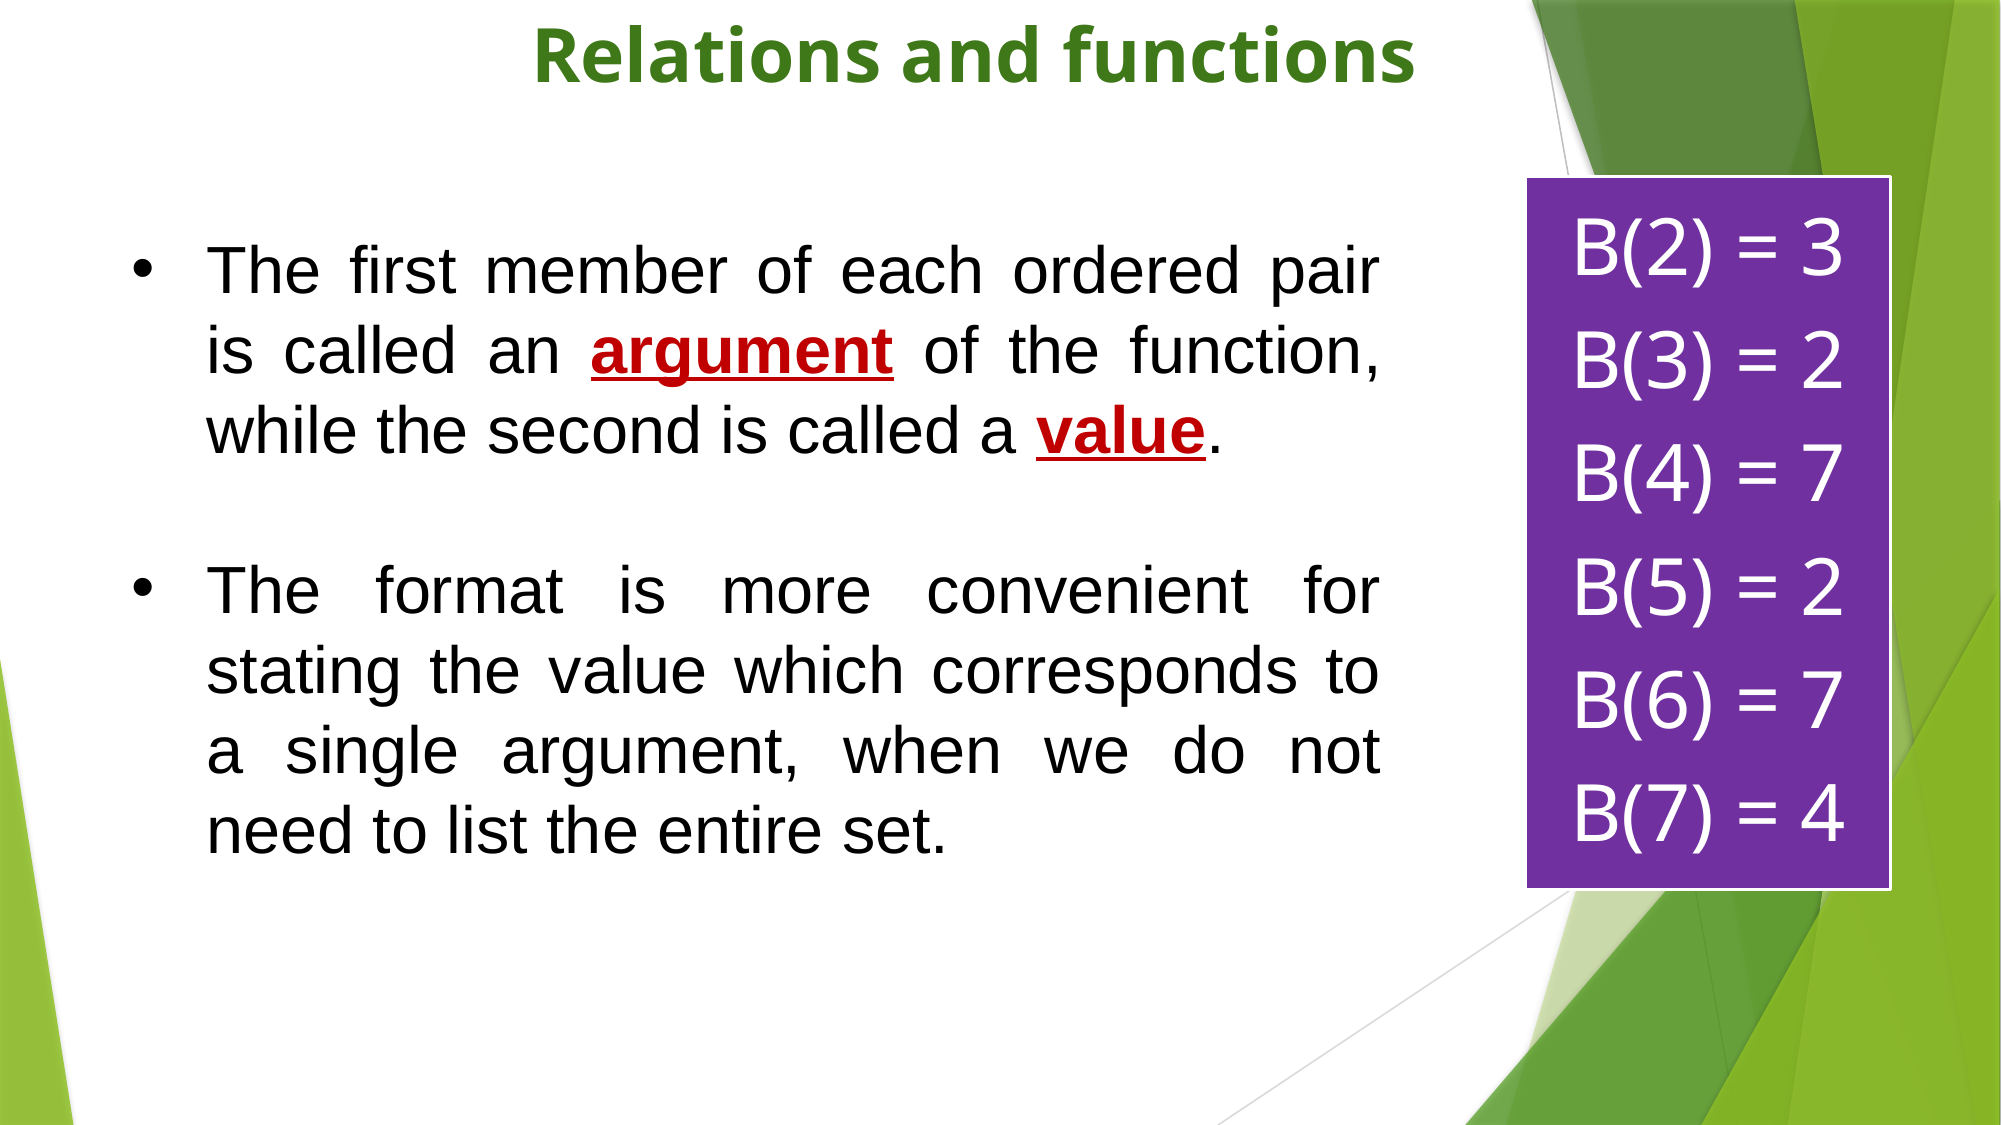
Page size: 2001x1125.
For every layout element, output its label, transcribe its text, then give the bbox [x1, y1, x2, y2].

title Relations and functions [111, 0, 1837, 218]
text_box The first member of each ordered pair is called an argument of the function, while the second is called a value. The format is more convenient for stating the value which corresponds to a single argument, when we do not need to list the entire set. [116, 219, 1397, 874]
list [1504, 175, 1892, 891]
